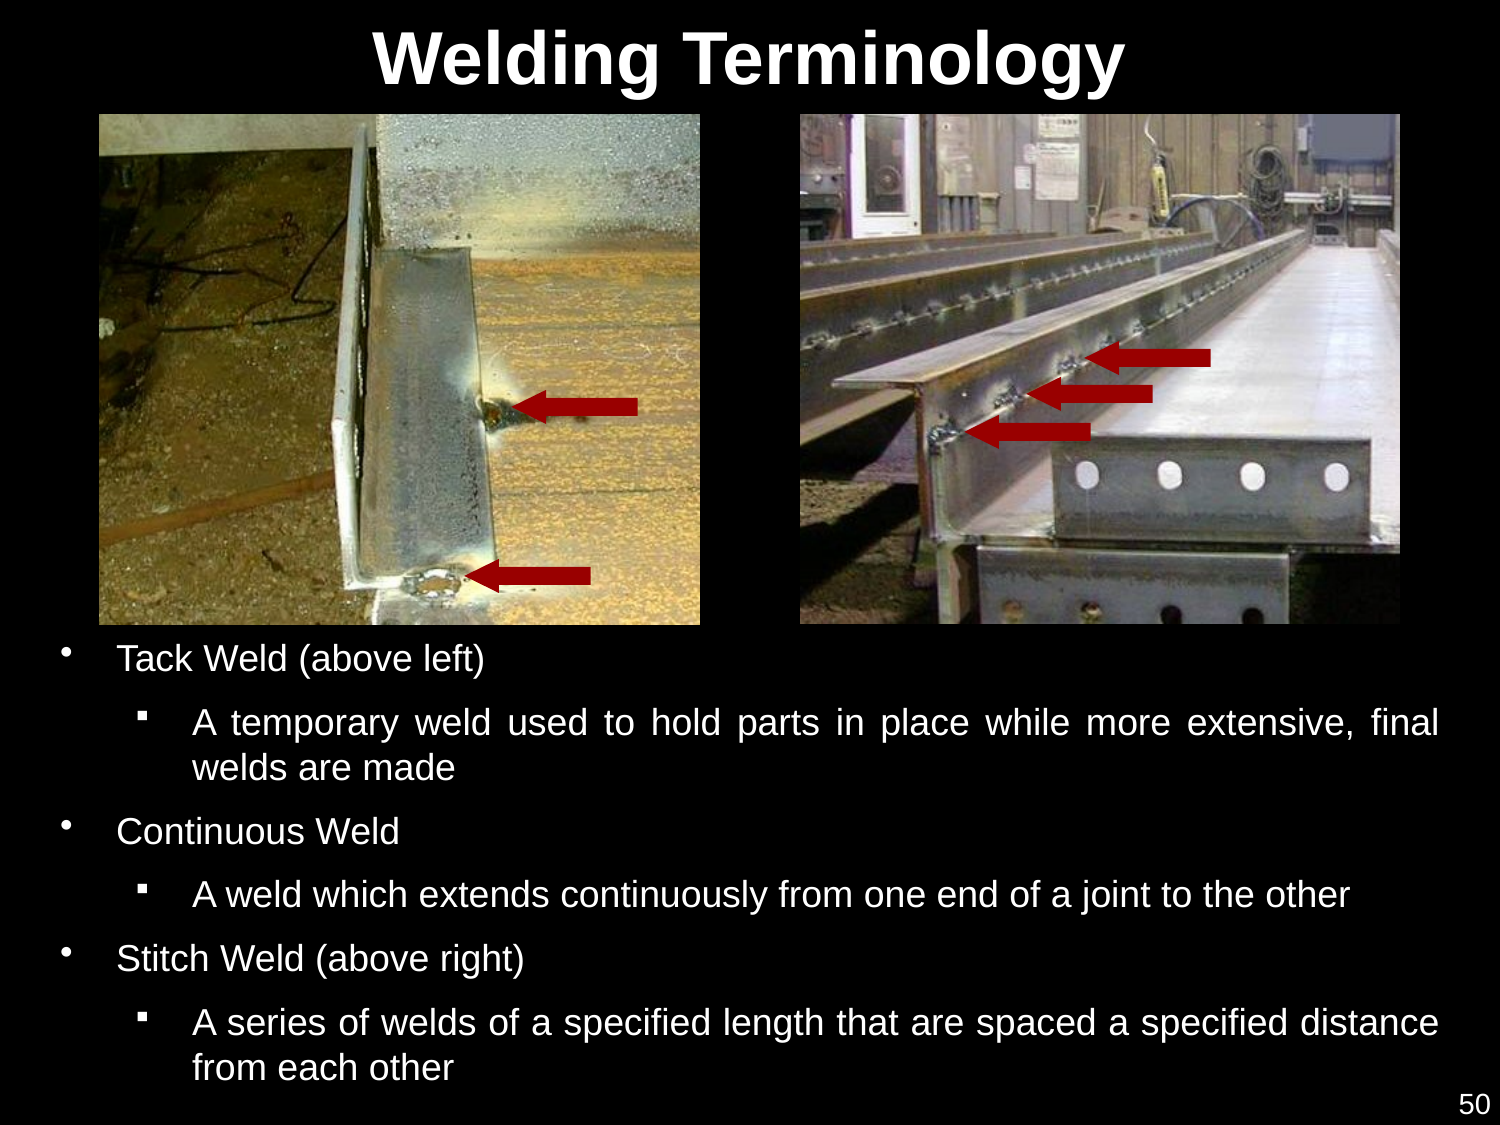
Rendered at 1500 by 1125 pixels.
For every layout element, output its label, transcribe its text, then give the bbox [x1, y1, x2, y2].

slide_number 50 [1149, 1046, 1500, 1125]
picture [99, 114, 700, 625]
text_box Welding Terminology [24, 0, 1475, 109]
picture [799, 114, 1401, 625]
text_box Tack Weld (above left) A temporary weld used to hold parts in place while more extensive, final welds are made Continuous Weld A weld which extends continuously from one end of a joint to the other Stitch Weld (above right) A series of welds of a specified length that are spaced a specified distance from each other [45, 626, 1455, 1096]
